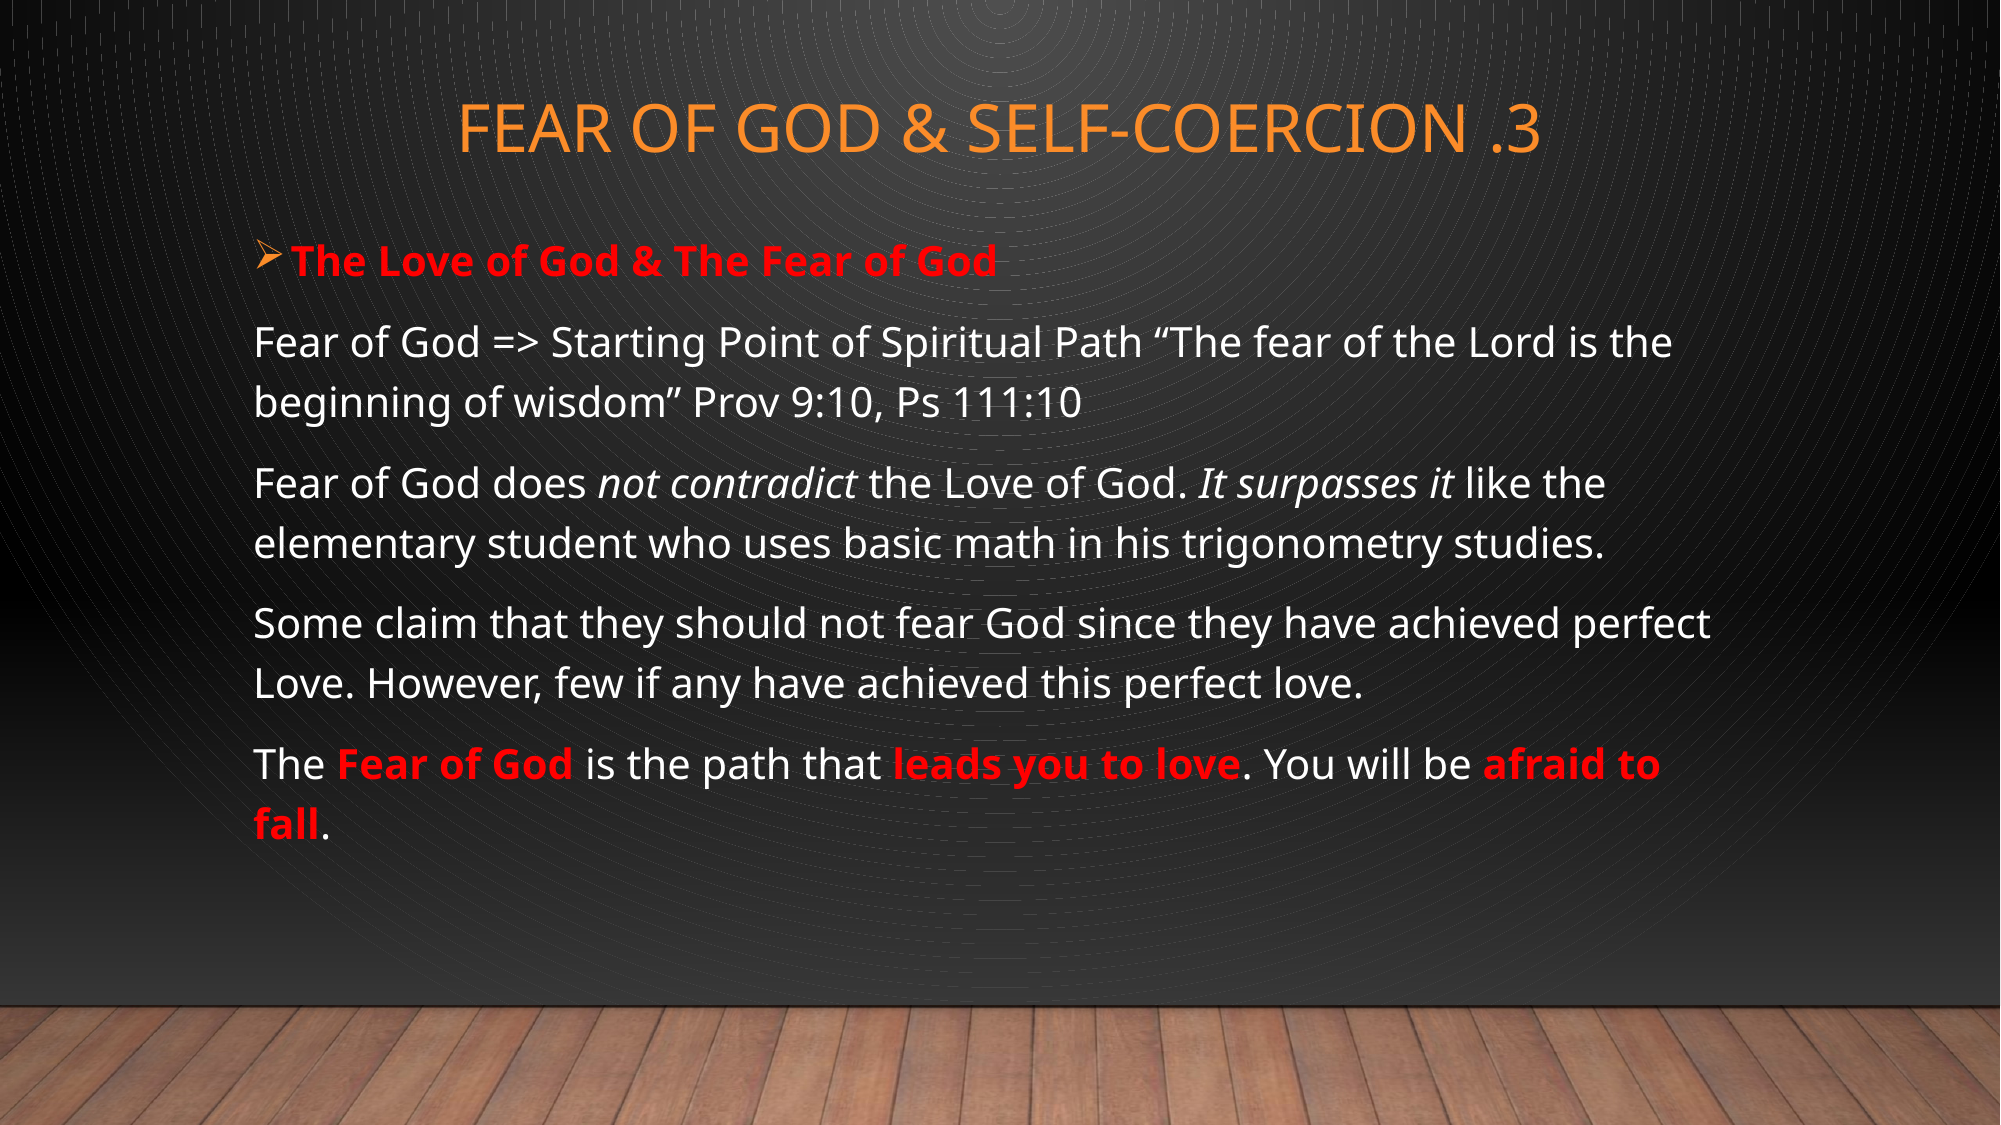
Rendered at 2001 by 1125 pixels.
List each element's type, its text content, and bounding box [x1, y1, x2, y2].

picture [0, 1005, 2000, 1125]
list The Love of God & The Fear of God Fear of God => Starting Point of Spiritual Path “The fear of the Lord is the beginning of wisdom” Prov 9:10, Ps 111:10 Fear of God does not contradict the Love of God. It surpasses it like the elementary student who uses basic math in his trigonometry studies. Some claim that they should not fear God since they have achieved perfect Love. However, few if any have achieved this perfect love. The Fear of God is the path that leads you to love. You will be afraid to fall. [238, 217, 1763, 953]
title 3. Fear of god & Self-Coercion [238, 45, 1763, 217]
